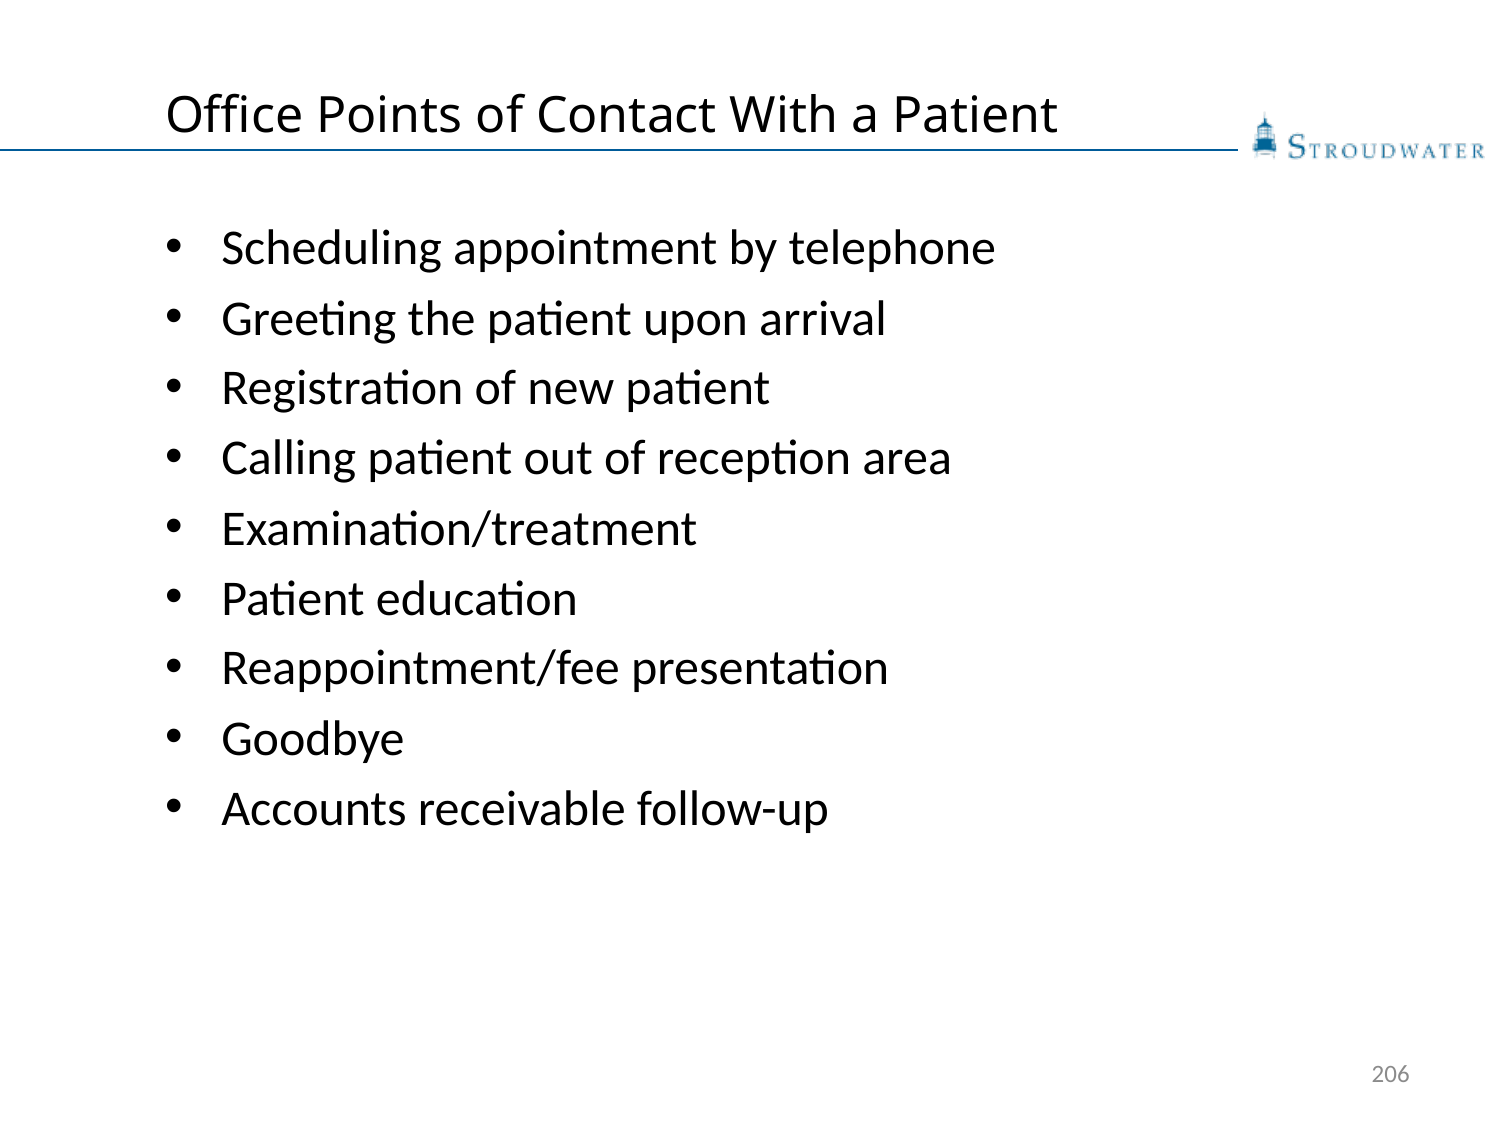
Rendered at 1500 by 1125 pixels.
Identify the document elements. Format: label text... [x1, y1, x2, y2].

title Office Points of Contact With a Patient [150, 75, 1200, 150]
picture [1250, 110, 1488, 163]
slide_number 206 [1074, 1042, 1425, 1103]
list Scheduling appointment by telephone Greeting the patient upon arrival Registration of new patient Calling patient out of reception area Examination/treatment Patient education Reappointment/fee presentation Goodbye Accounts receivable follow-up [150, 207, 1347, 950]
